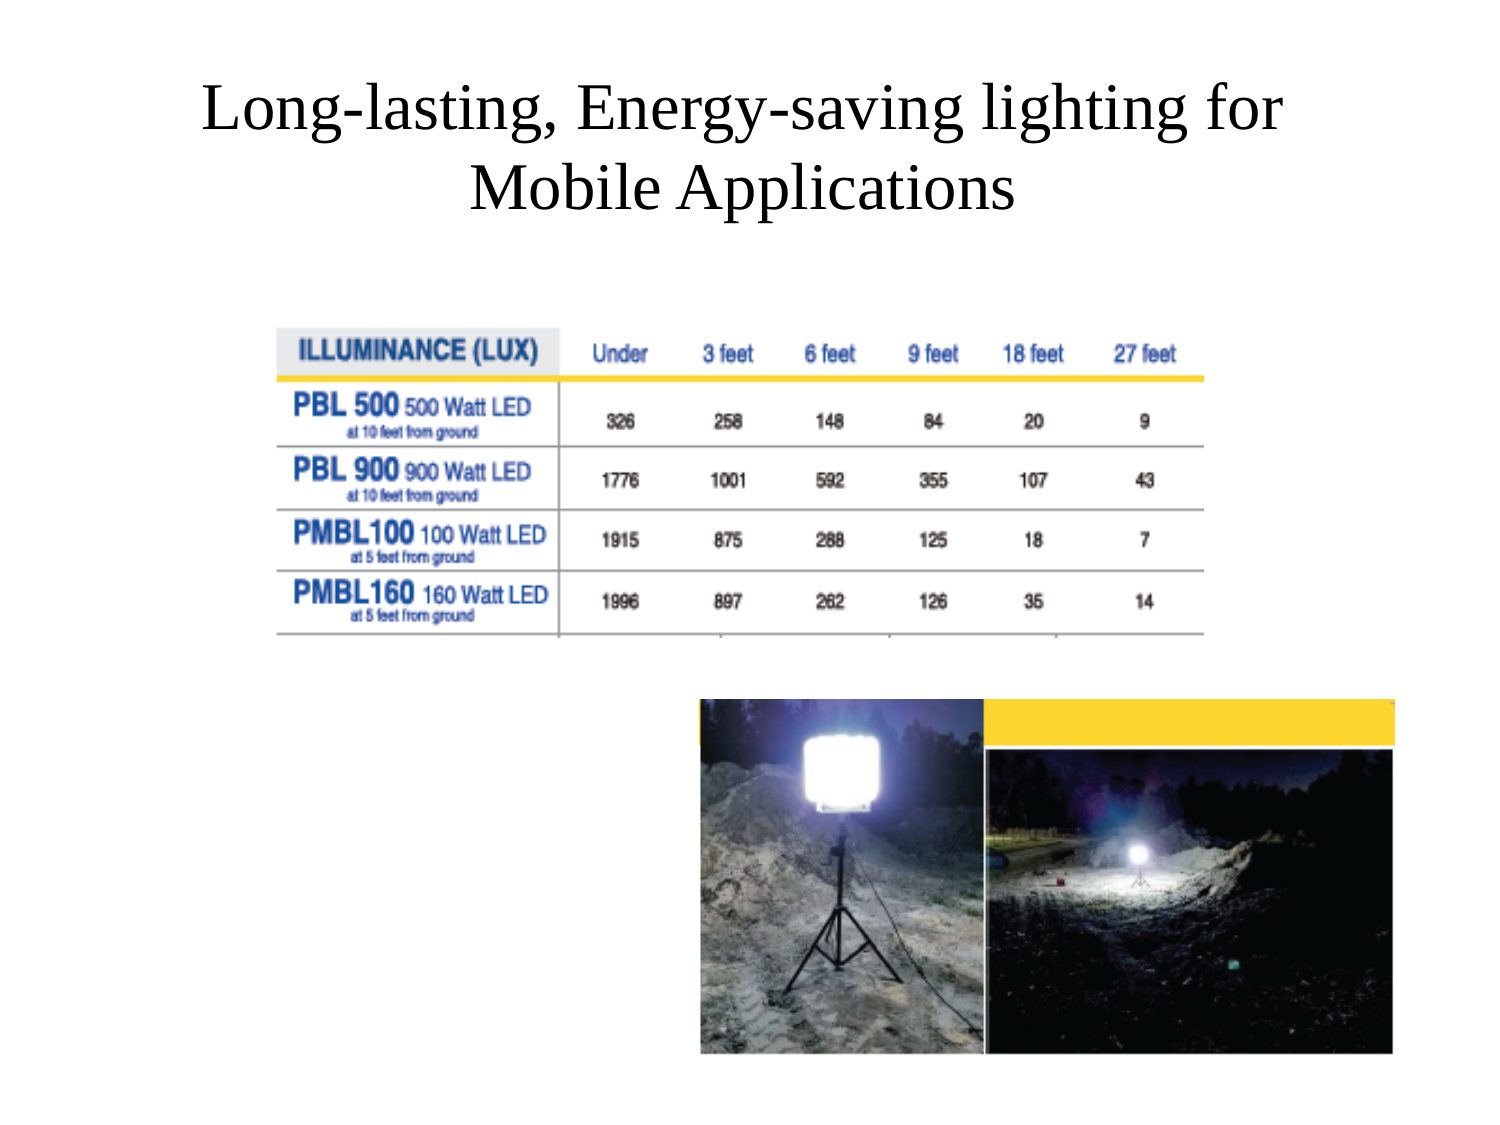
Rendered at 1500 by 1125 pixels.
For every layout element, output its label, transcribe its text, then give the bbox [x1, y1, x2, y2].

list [274, 324, 1204, 638]
picture [699, 699, 1395, 1060]
title Long-lasting, Energy-saving lighting for Mobile Applications [105, 49, 1382, 238]
